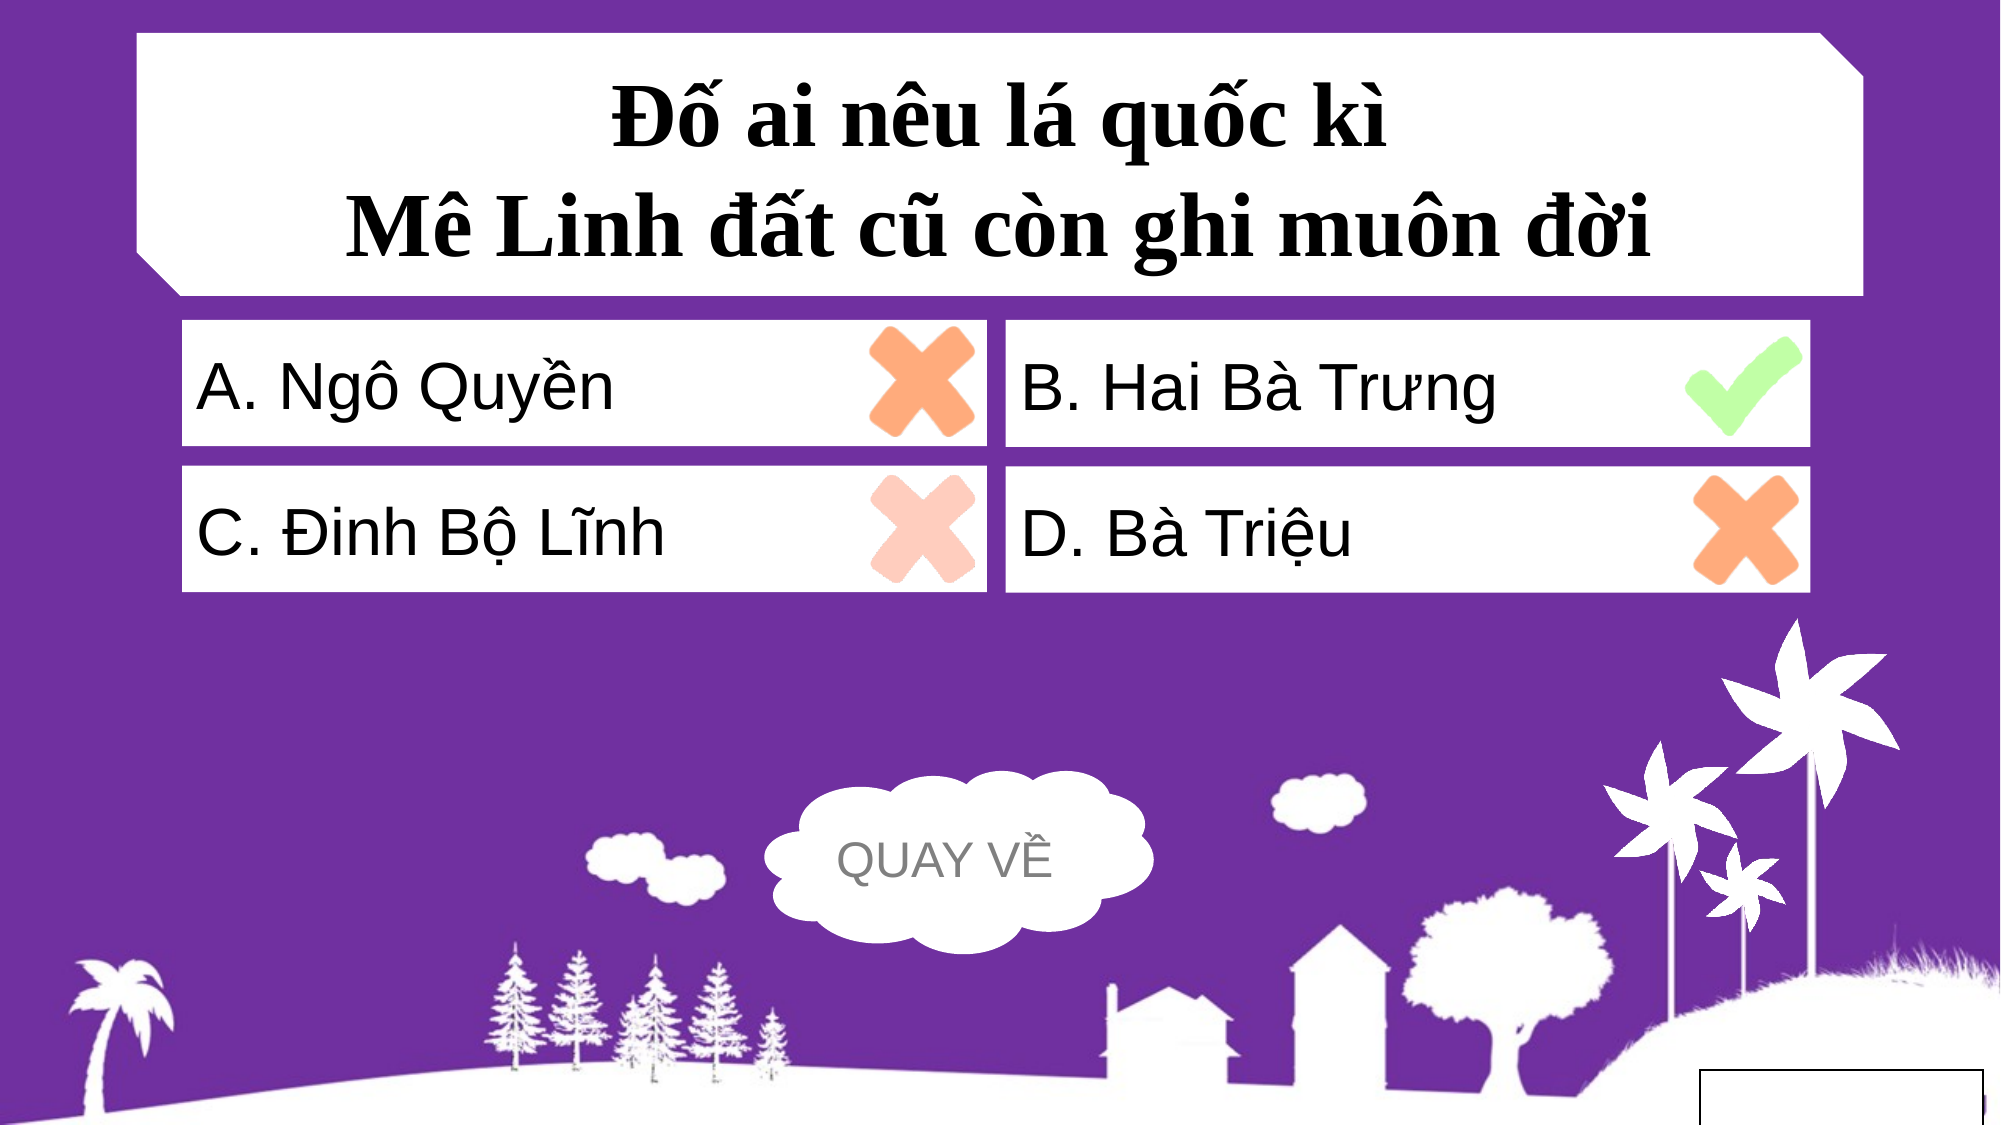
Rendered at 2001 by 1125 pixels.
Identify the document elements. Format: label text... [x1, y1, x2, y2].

text_box B. Hai Bà Trưng [1005, 319, 1811, 448]
text_box A. Ngô Quyền [181, 319, 988, 447]
text_box [1699, 1069, 1984, 1125]
picture [0, 0, 2001, 1125]
text_box C. Đinh Bộ Lĩnh [181, 465, 988, 593]
text_box D. Bà Triệu [1005, 465, 1811, 594]
text_box Đố ai nêu lá quốc kì Mê Linh đất cũ còn ghi muôn đời [135, 31, 1865, 298]
text_box QUAY VỀ [764, 770, 1154, 955]
